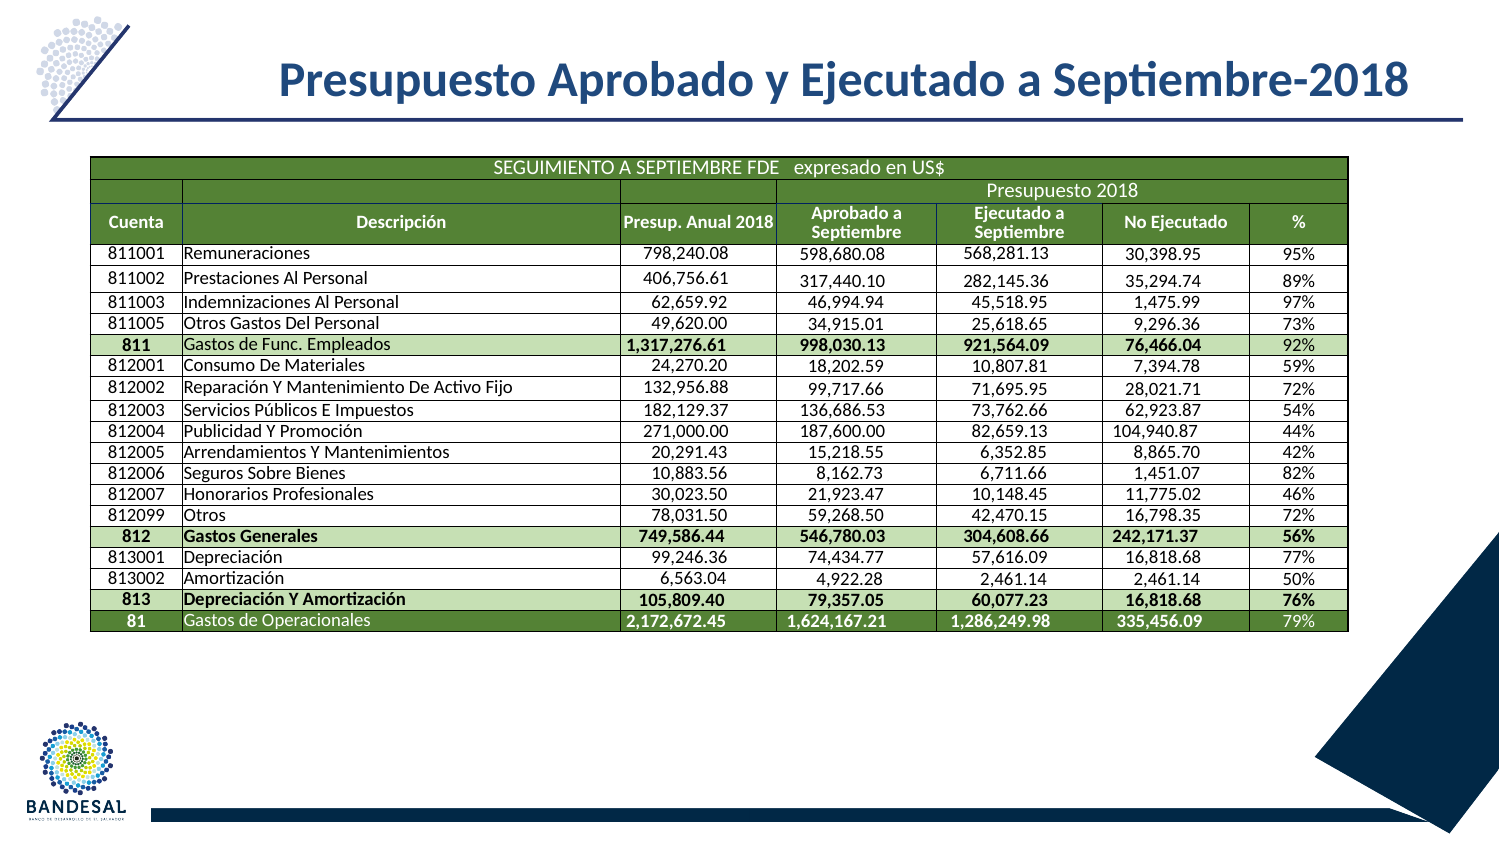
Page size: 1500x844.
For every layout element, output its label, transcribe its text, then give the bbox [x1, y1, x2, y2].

table_cell 59% [1250, 356, 1347, 376]
table_cell 11,775.02 [1103, 485, 1249, 505]
table_cell 79,357.05 [777, 590, 936, 610]
table_cell 45,518.95 [937, 293, 1102, 313]
table_cell 82% [1250, 464, 1347, 484]
table_cell 406,756.61 [621, 266, 776, 292]
table_cell Servicios Públicos E Impuestos [183, 401, 620, 421]
table_cell 812006 [91, 464, 182, 484]
table_cell 50% [1250, 569, 1347, 589]
table_cell 182,129.37 [621, 401, 776, 421]
table_cell Gastos Generales [183, 527, 620, 547]
table_cell 49,620.00 [621, 314, 776, 334]
table_cell 1,451.07 [1103, 464, 1249, 484]
table_cell 89% [1250, 266, 1347, 292]
table_cell [183, 180, 620, 203]
table_cell 1,317,276.61 [621, 335, 776, 355]
table_cell 54% [1250, 401, 1347, 421]
table_cell 798,240.08 [621, 245, 776, 265]
table_cell Consumo De Materiales [183, 356, 620, 376]
table_cell Aprobado a Septiembre [777, 204, 936, 244]
picture [0, 0, 1499, 844]
table_cell 921,564.09 [937, 335, 1102, 355]
table_cell 99,246.36 [621, 548, 776, 568]
table_cell 59,268.50 [777, 506, 936, 526]
table_cell [621, 180, 776, 203]
table_cell % [1250, 204, 1347, 244]
table_cell 317,440.10 [777, 266, 936, 292]
table_cell 72% [1250, 377, 1347, 400]
table_cell 42,470.15 [937, 506, 1102, 526]
table_cell 813002 [91, 569, 182, 589]
table_cell 7,394.78 [1103, 356, 1249, 376]
table_cell 749,586.44 [621, 527, 776, 547]
table_cell 811003 [91, 293, 182, 313]
table_cell 812001 [91, 356, 182, 376]
table_cell Cuenta [91, 204, 182, 244]
table_cell Descripción [183, 204, 620, 244]
table_cell 811005 [91, 314, 182, 334]
table_cell 8,162.73 [777, 464, 936, 484]
table_cell Depreciación Y Amortización [183, 590, 620, 610]
table_cell 30,023.50 [621, 485, 776, 505]
table_cell 73% [1250, 314, 1347, 334]
table_cell Presup. Anual 2018 [621, 204, 776, 244]
table_cell 598,680.08 [777, 245, 936, 265]
table_cell Honorarios Profesionales [183, 485, 620, 505]
table_cell 812002 [91, 377, 182, 400]
table_cell 242,171.37 [1103, 527, 1249, 547]
table_cell 812007 [91, 485, 182, 505]
table_cell 24,270.20 [621, 356, 776, 376]
table_cell No Ejecutado [1103, 204, 1249, 244]
table_cell 21,923.47 [777, 485, 936, 505]
table_cell 104,940.87 [1103, 422, 1249, 442]
table_cell 2,461.14 [1103, 569, 1249, 589]
table_cell 92% [1250, 335, 1347, 355]
table_cell 18,202.59 [777, 356, 936, 376]
table_cell 44% [1250, 422, 1347, 442]
table_cell 74,434.77 [777, 548, 936, 568]
title Presupuesto Aprobado y Ejecutado a Septiembre-2018 [75, 33, 1425, 119]
table_cell 62,659.92 [621, 293, 776, 313]
table_cell 77% [1250, 548, 1347, 568]
table_cell Arrendamientos Y Mantenimientos [183, 443, 620, 463]
table_cell 15,218.55 [777, 443, 936, 463]
table_cell 42% [1250, 443, 1347, 463]
table_cell 304,608.66 [937, 527, 1102, 547]
table_cell Gastos de Operacionales [183, 611, 620, 631]
table_cell 16,818.68 [1103, 548, 1249, 568]
table_cell 73,762.66 [937, 401, 1102, 421]
table_cell 105,809.40 [621, 590, 776, 610]
table_cell 271,000.00 [621, 422, 776, 442]
table_cell 81 [91, 611, 182, 631]
table_cell 30,398.95 [1103, 245, 1249, 265]
table_cell 1,475.99 [1103, 293, 1249, 313]
table_cell 813 [91, 590, 182, 610]
table_cell 812099 [91, 506, 182, 526]
table_cell 82,659.13 [937, 422, 1102, 442]
table_cell 10,883.56 [621, 464, 776, 484]
table_cell 998,030.13 [777, 335, 936, 355]
table_cell 136,686.53 [777, 401, 936, 421]
table_cell 6,352.85 [937, 443, 1102, 463]
table_cell Otros [183, 506, 620, 526]
table_cell Indemnizaciones Al Personal [183, 293, 620, 313]
table_cell 2,461.14 [937, 569, 1102, 589]
table_cell 1,286,249.98 [937, 611, 1102, 631]
table_header SEGUIMIENTO A SEPTIEMBRE FDE expresado en US$ [91, 158, 1347, 179]
table_cell 811002 [91, 266, 182, 292]
table_cell 813001 [91, 548, 182, 568]
table_cell 6,711.66 [937, 464, 1102, 484]
table_cell 812 [91, 527, 182, 547]
table_cell 9,296.36 [1103, 314, 1249, 334]
table_cell 46,994.94 [777, 293, 936, 313]
table_cell 79% [1250, 611, 1347, 631]
table_cell 546,780.03 [777, 527, 936, 547]
table_cell 34,915.01 [777, 314, 936, 334]
table_cell 811 [91, 335, 182, 355]
table_cell 4,922.28 [777, 569, 936, 589]
table_cell 335,456.09 [1103, 611, 1249, 631]
table_cell 78,031.50 [621, 506, 776, 526]
table_cell 568,281.13 [937, 245, 1102, 265]
table_cell [91, 180, 182, 203]
table_cell 812004 [91, 422, 182, 442]
table_cell 57,616.09 [937, 548, 1102, 568]
table_cell Seguros Sobre Bienes [183, 464, 620, 484]
table_cell 187,600.00 [777, 422, 936, 442]
table_cell 16,818.68 [1103, 590, 1249, 610]
table_cell 282,145.36 [937, 266, 1102, 292]
table_cell Reparación Y Mantenimiento De Activo Fijo [183, 377, 620, 400]
table_cell 811001 [91, 245, 182, 265]
table_cell 99,717.66 [777, 377, 936, 400]
table_cell 1,624,167.21 [777, 611, 936, 631]
table_cell Remuneraciones [183, 245, 620, 265]
table_cell 97% [1250, 293, 1347, 313]
table_cell 46% [1250, 485, 1347, 505]
table_cell 10,148.45 [937, 485, 1102, 505]
table_cell 25,618.65 [937, 314, 1102, 334]
table_cell 62,923.87 [1103, 401, 1249, 421]
table_cell Prestaciones Al Personal [183, 266, 620, 292]
table_cell 6,563.04 [621, 569, 776, 589]
table_cell 56% [1250, 527, 1347, 547]
table_cell 95% [1250, 245, 1347, 265]
table_cell 76,466.04 [1103, 335, 1249, 355]
table_cell 16,798.35 [1103, 506, 1249, 526]
table_cell 35,294.74 [1103, 266, 1249, 292]
table_cell Presupuesto 2018 [777, 180, 1347, 203]
table_cell Depreciación [183, 548, 620, 568]
table_cell 72% [1250, 506, 1347, 526]
table_cell 28,021.71 [1103, 377, 1249, 400]
table_cell 76% [1250, 590, 1347, 610]
table_cell 20,291.43 [621, 443, 776, 463]
table_cell 132,956.88 [621, 377, 776, 400]
table_cell 812003 [91, 401, 182, 421]
table_cell Otros Gastos Del Personal [183, 314, 620, 334]
table_cell 60,077.23 [937, 590, 1102, 610]
table_cell 2,172,672.45 [621, 611, 776, 631]
table_cell 10,807.81 [937, 356, 1102, 376]
table_cell 812005 [91, 443, 182, 463]
table_cell Amortización [183, 569, 620, 589]
table_cell 8,865.70 [1103, 443, 1249, 463]
table_cell Publicidad Y Promoción [183, 422, 620, 442]
table_cell Gastos de Func. Empleados [183, 335, 620, 355]
table_cell 71,695.95 [937, 377, 1102, 400]
table_cell Ejecutado a Septiembre [937, 204, 1102, 244]
